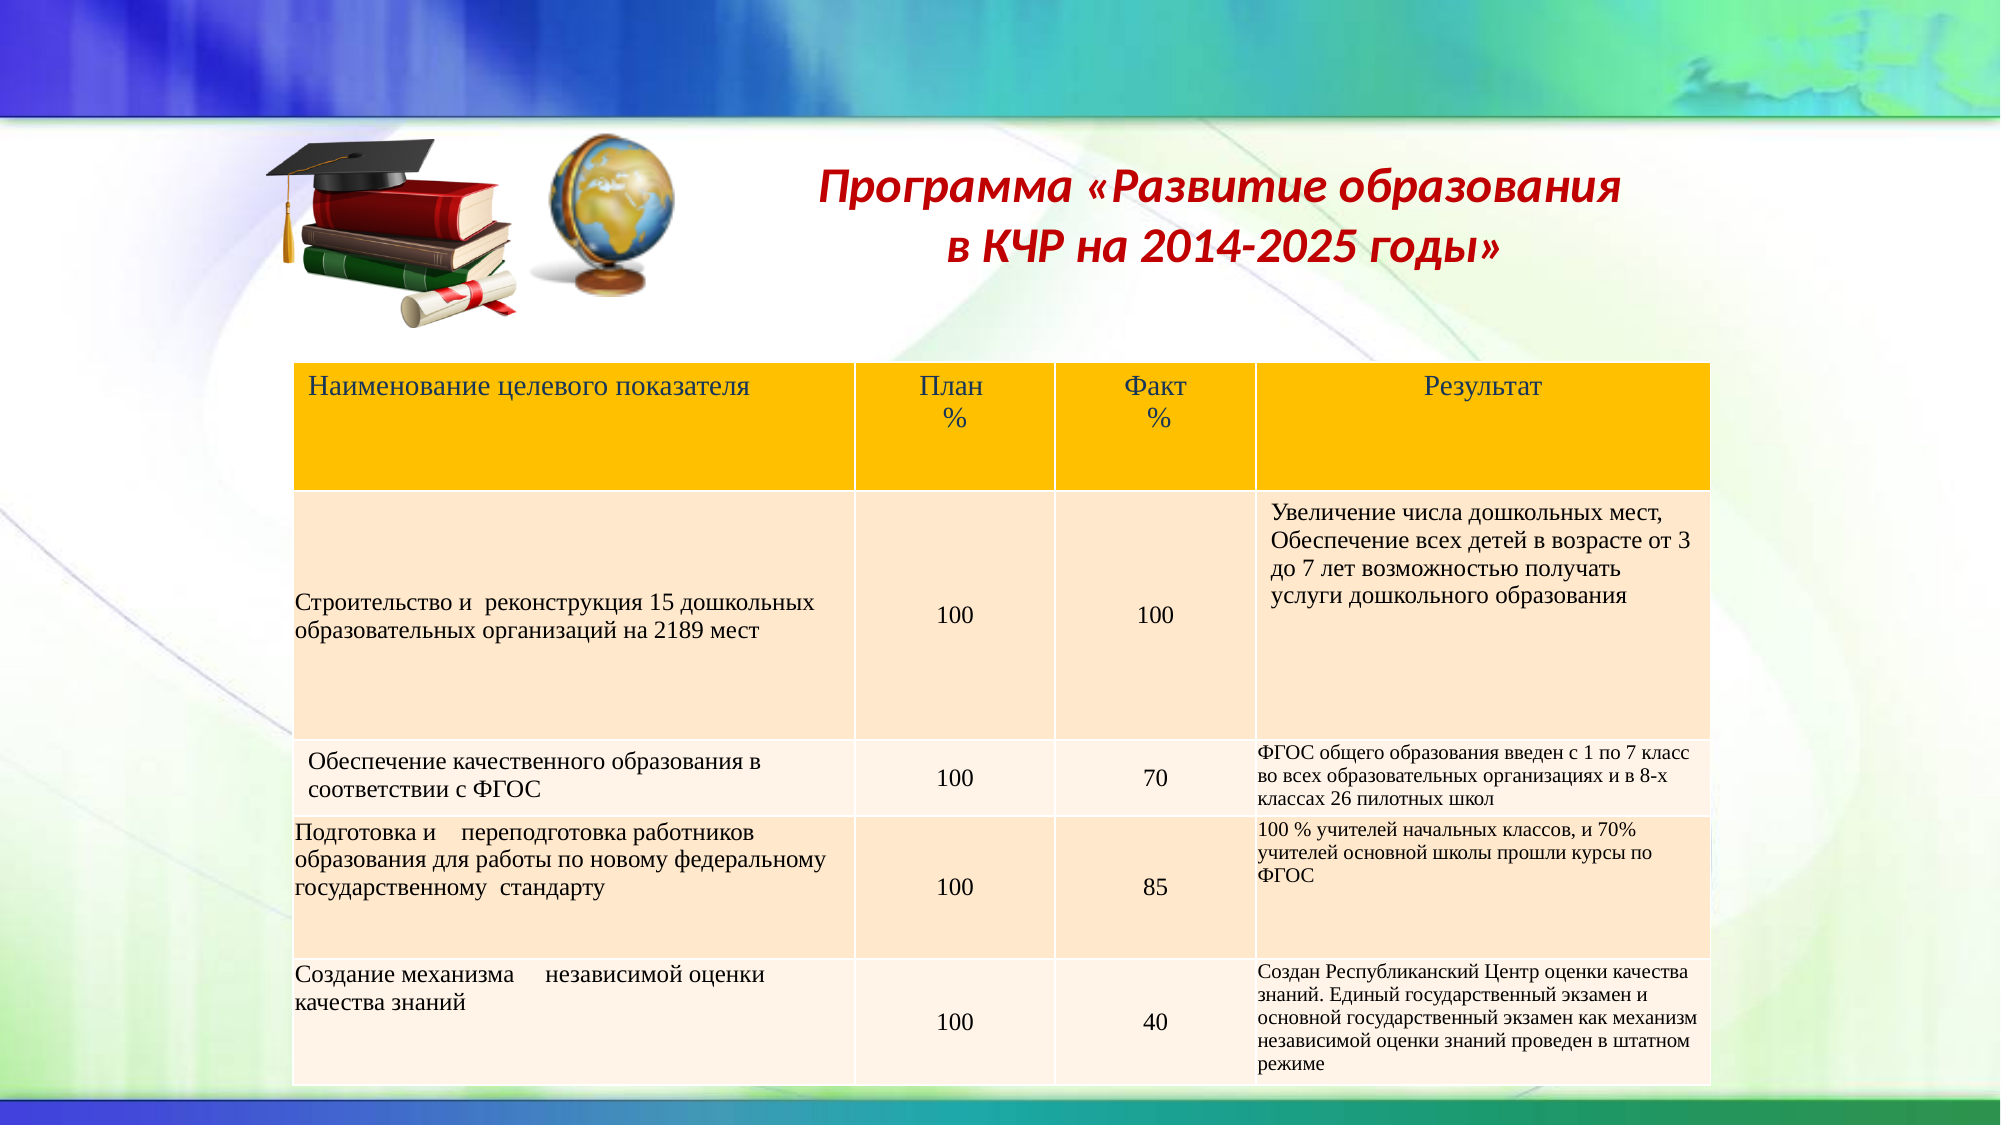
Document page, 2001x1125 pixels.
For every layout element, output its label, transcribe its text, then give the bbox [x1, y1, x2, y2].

table_cell 100 [856, 492, 1054, 739]
table_cell 85 [1056, 817, 1255, 958]
table_cell Создан Республиканский Центр оценки качества знаний. Единый государственный экзамен и основной государственный экзамен как механизм независимой оценки знаний проведен в штатном режиме [1257, 960, 1710, 1084]
table_cell Обеспечение качественного образования в соответствии с ФГОС [294, 741, 854, 815]
text_box Программа «Развитие образования в КЧР на 2014-2025 годы» [802, 145, 1649, 280]
picture [0, 0, 2001, 1125]
table_cell ФГОС общего образования введен с 1 по 7 класс во всех образовательных организациях и в 8-х классах 26 пилотных школ [1257, 741, 1710, 815]
table_cell Строительство и реконструкция 15 дошкольных образовательных организаций на 2189 мест [294, 492, 854, 739]
table_header Результат [1257, 363, 1710, 490]
table_cell 100 % учителей начальных классов, и 70% учителей основной школы прошли курсы по ФГОС [1257, 817, 1710, 958]
table_cell Подготовка и переподготовка работников образования для работы по новому федеральному государственному стандарту [294, 817, 854, 958]
table_cell 100 [856, 817, 1054, 958]
table_header Наименование целевого показателя [294, 363, 854, 490]
table_cell 40 [1056, 960, 1255, 1084]
table_cell 100 [1056, 492, 1255, 739]
table_header Факт % [1056, 363, 1255, 490]
table_cell Создание механизма независимой оценки качества знаний [294, 960, 854, 1084]
table_cell Увеличение числа дошкольных мест, Обеспечение всех детей в возрасте от 3 до 7 лет возможностью получать услуги дошкольного образования [1257, 492, 1710, 739]
table_header План % [856, 363, 1054, 490]
table_cell 70 [1056, 741, 1255, 815]
table_cell 100 [856, 741, 1054, 815]
table_cell 100 [856, 960, 1054, 1084]
